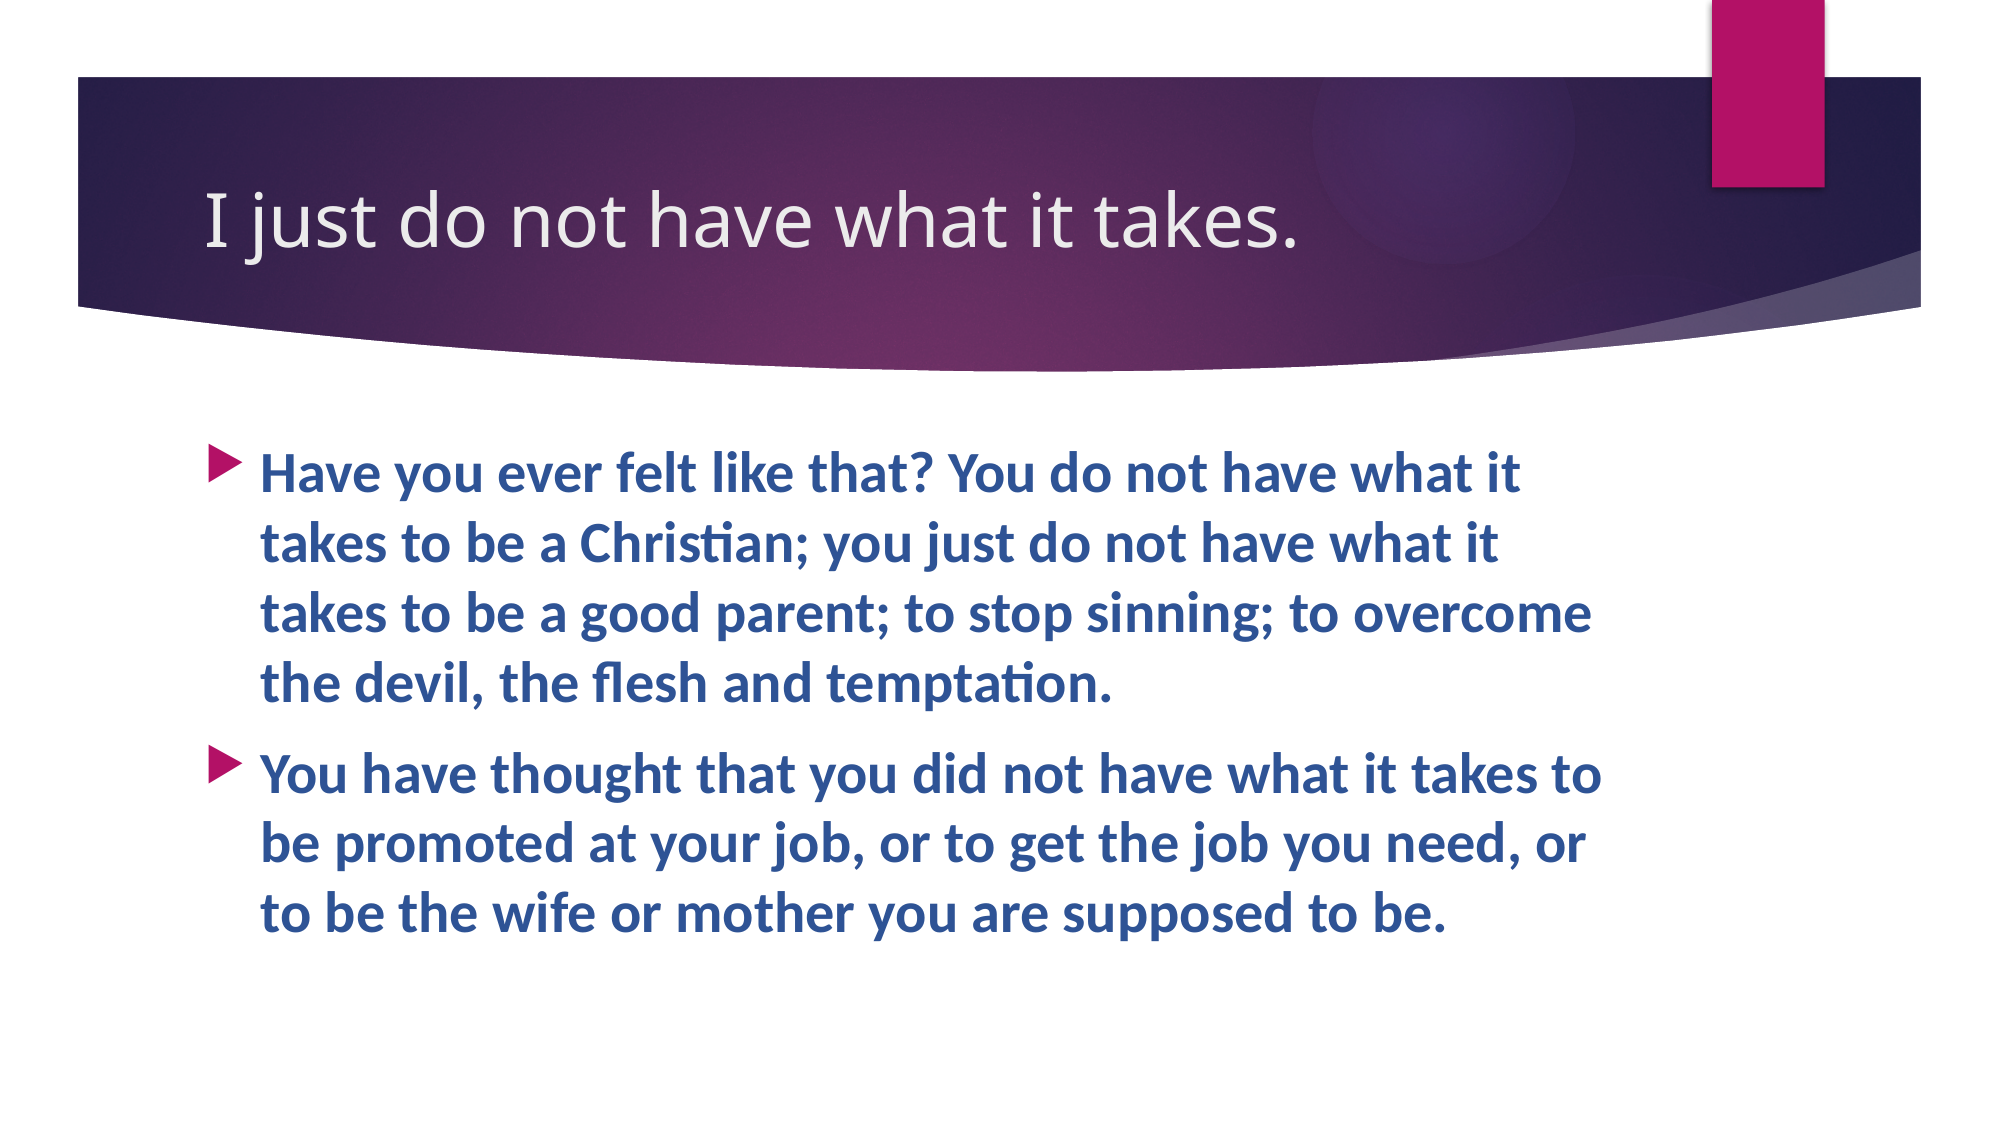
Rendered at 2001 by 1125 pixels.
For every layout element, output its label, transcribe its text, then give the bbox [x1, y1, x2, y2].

title I just do not have what it takes. [189, 159, 1627, 276]
list Have you ever felt like that? You do not have what it takes to be a Christian; you just do not have what it takes to be a good parent; to stop sinning; to overcome the devil, the flesh and temptation. You have thought that you did not have what it takes to be promoted at your job, or to get the job you need, or to be the wife or mother you are supposed to be. [189, 427, 1638, 988]
